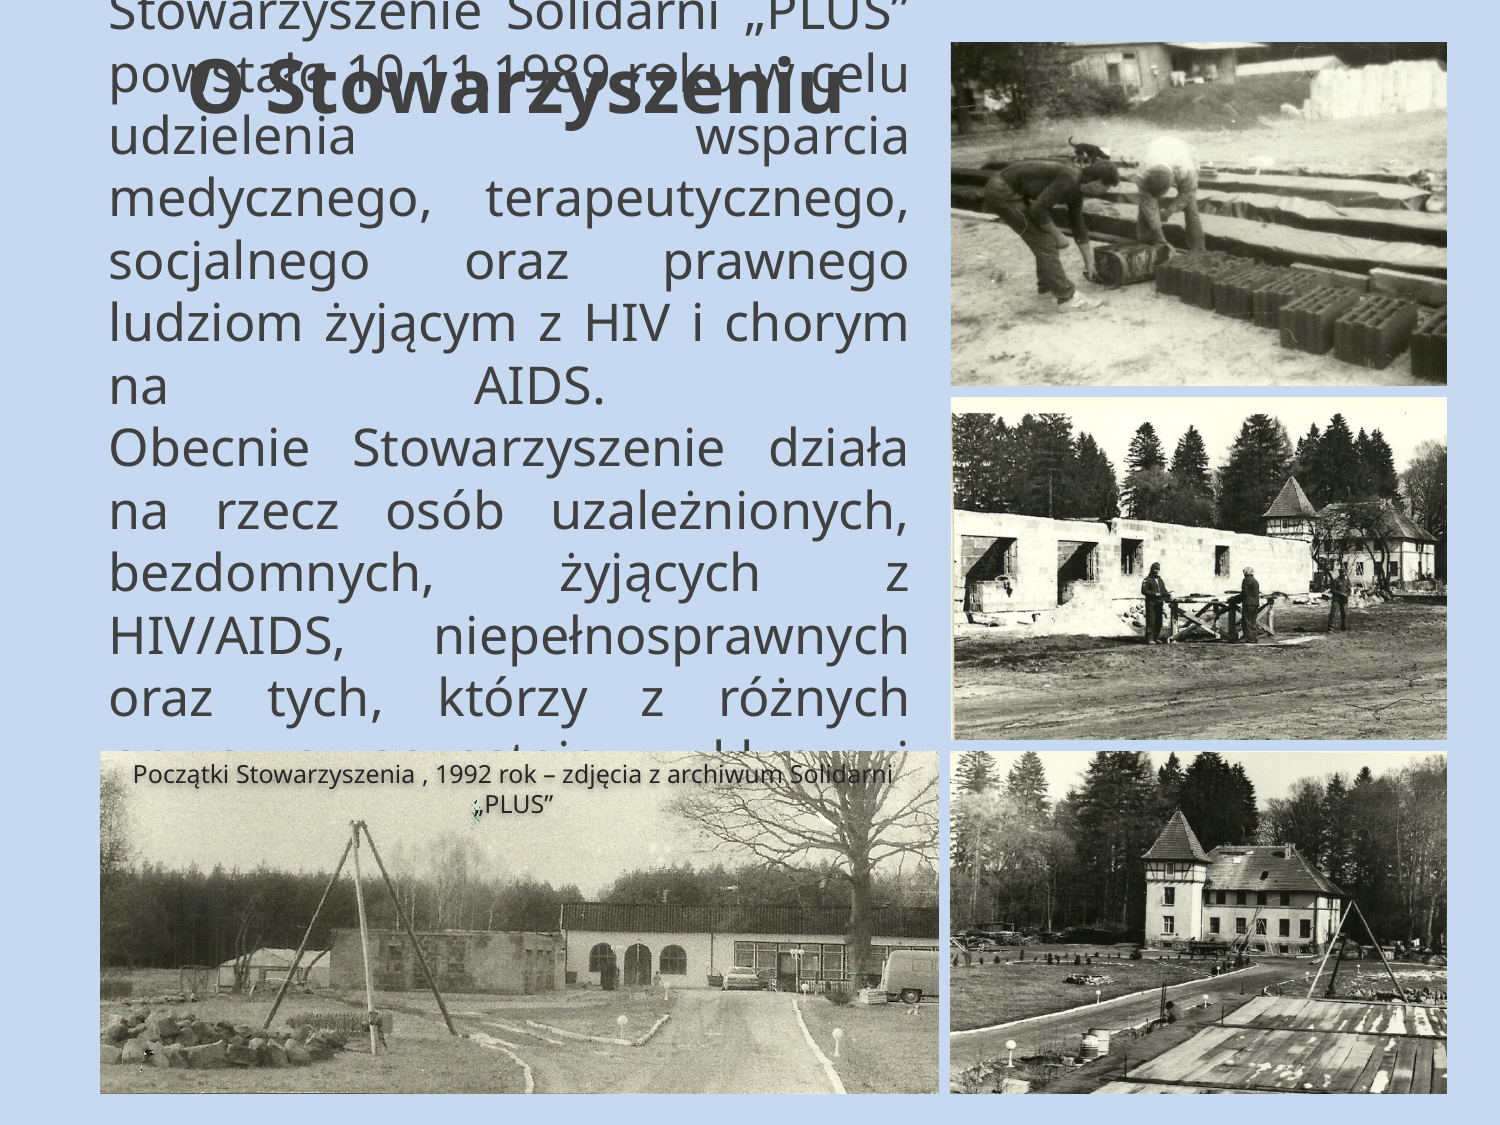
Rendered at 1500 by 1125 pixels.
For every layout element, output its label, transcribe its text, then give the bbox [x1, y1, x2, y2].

text_box O Stowarzyszeniu [112, 30, 921, 136]
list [950, 751, 1447, 1095]
picture [100, 751, 940, 1095]
picture [950, 42, 1448, 386]
picture [950, 396, 1447, 740]
title Stowarzyszenie Solidarni „PLUS” powstało 10.11.1989 roku w celu udzielenia wsparcia medycznego, terapeutycznego, socjalnego oraz prawnego ludziom żyjącym z HIV i chorym na AIDS. Obecnie Stowarzyszenie działa na rzecz osób uzależnionych, bezdomnych, żyjących z HIV/AIDS, niepełnosprawnych oraz tych, którzy z różnych przyczyn pozostają wykluczeni lub są zagrożeni wykluczeniem społecznym. [93, 152, 926, 740]
